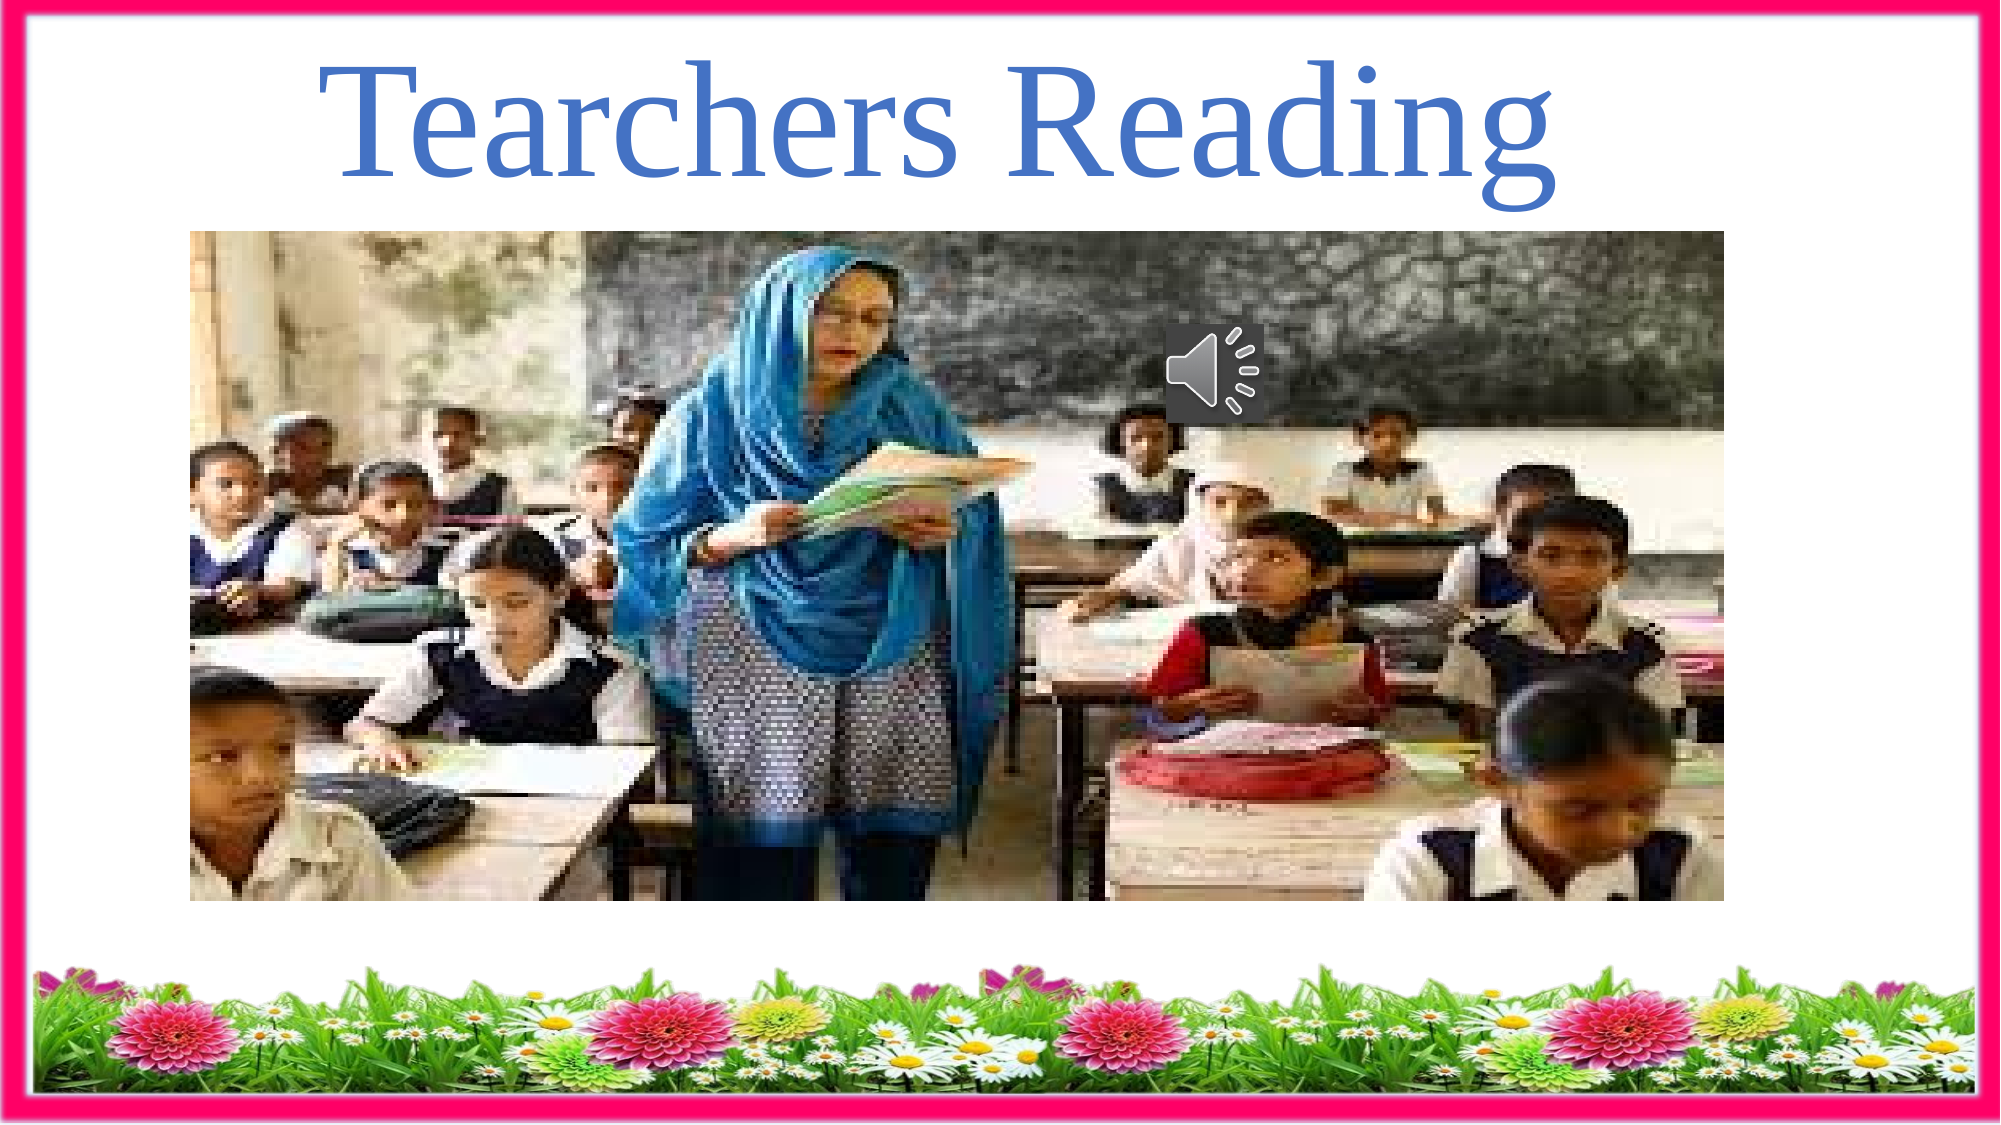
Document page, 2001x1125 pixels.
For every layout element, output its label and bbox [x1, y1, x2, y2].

picture [1165, 323, 1266, 424]
text_box [13, 2, 1992, 1109]
